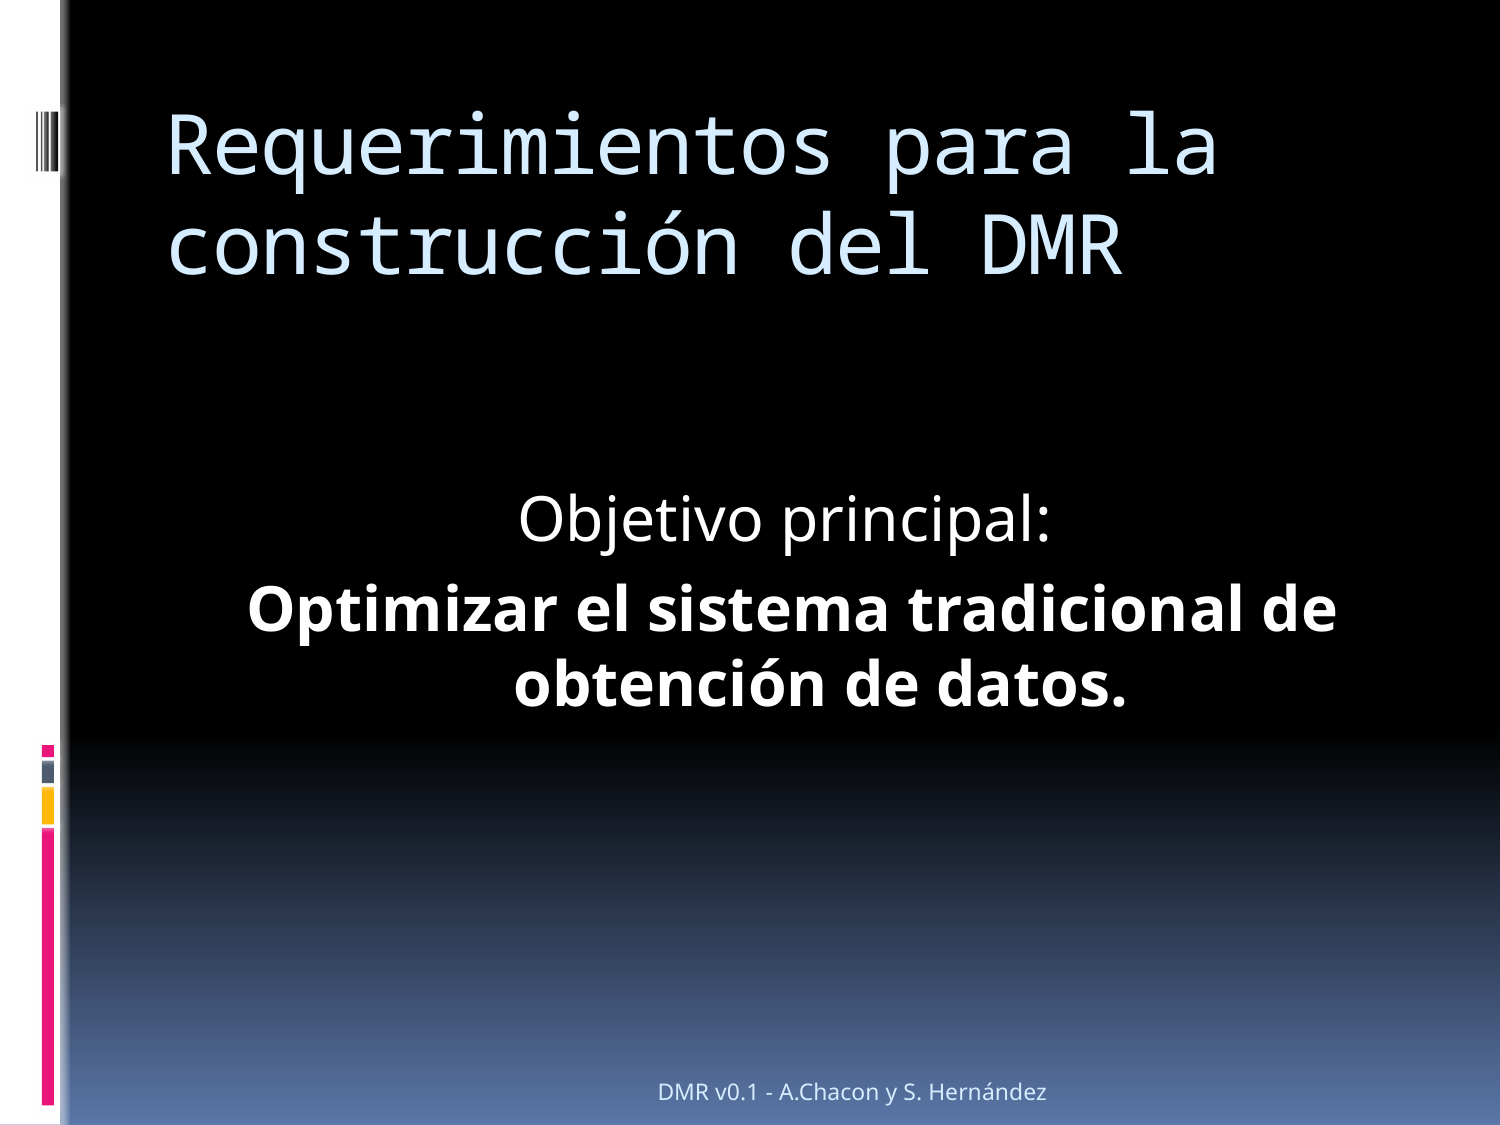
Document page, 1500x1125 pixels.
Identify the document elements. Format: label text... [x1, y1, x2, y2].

footer DMR v0.1 - A.Chacon y S. Hernández [150, 1052, 1063, 1113]
title Requerimientos para la construcción del DMR [150, 84, 1425, 235]
list Objetivo principal: Optimizar el sistema tradicional de obtención de datos. [149, 292, 1426, 1043]
